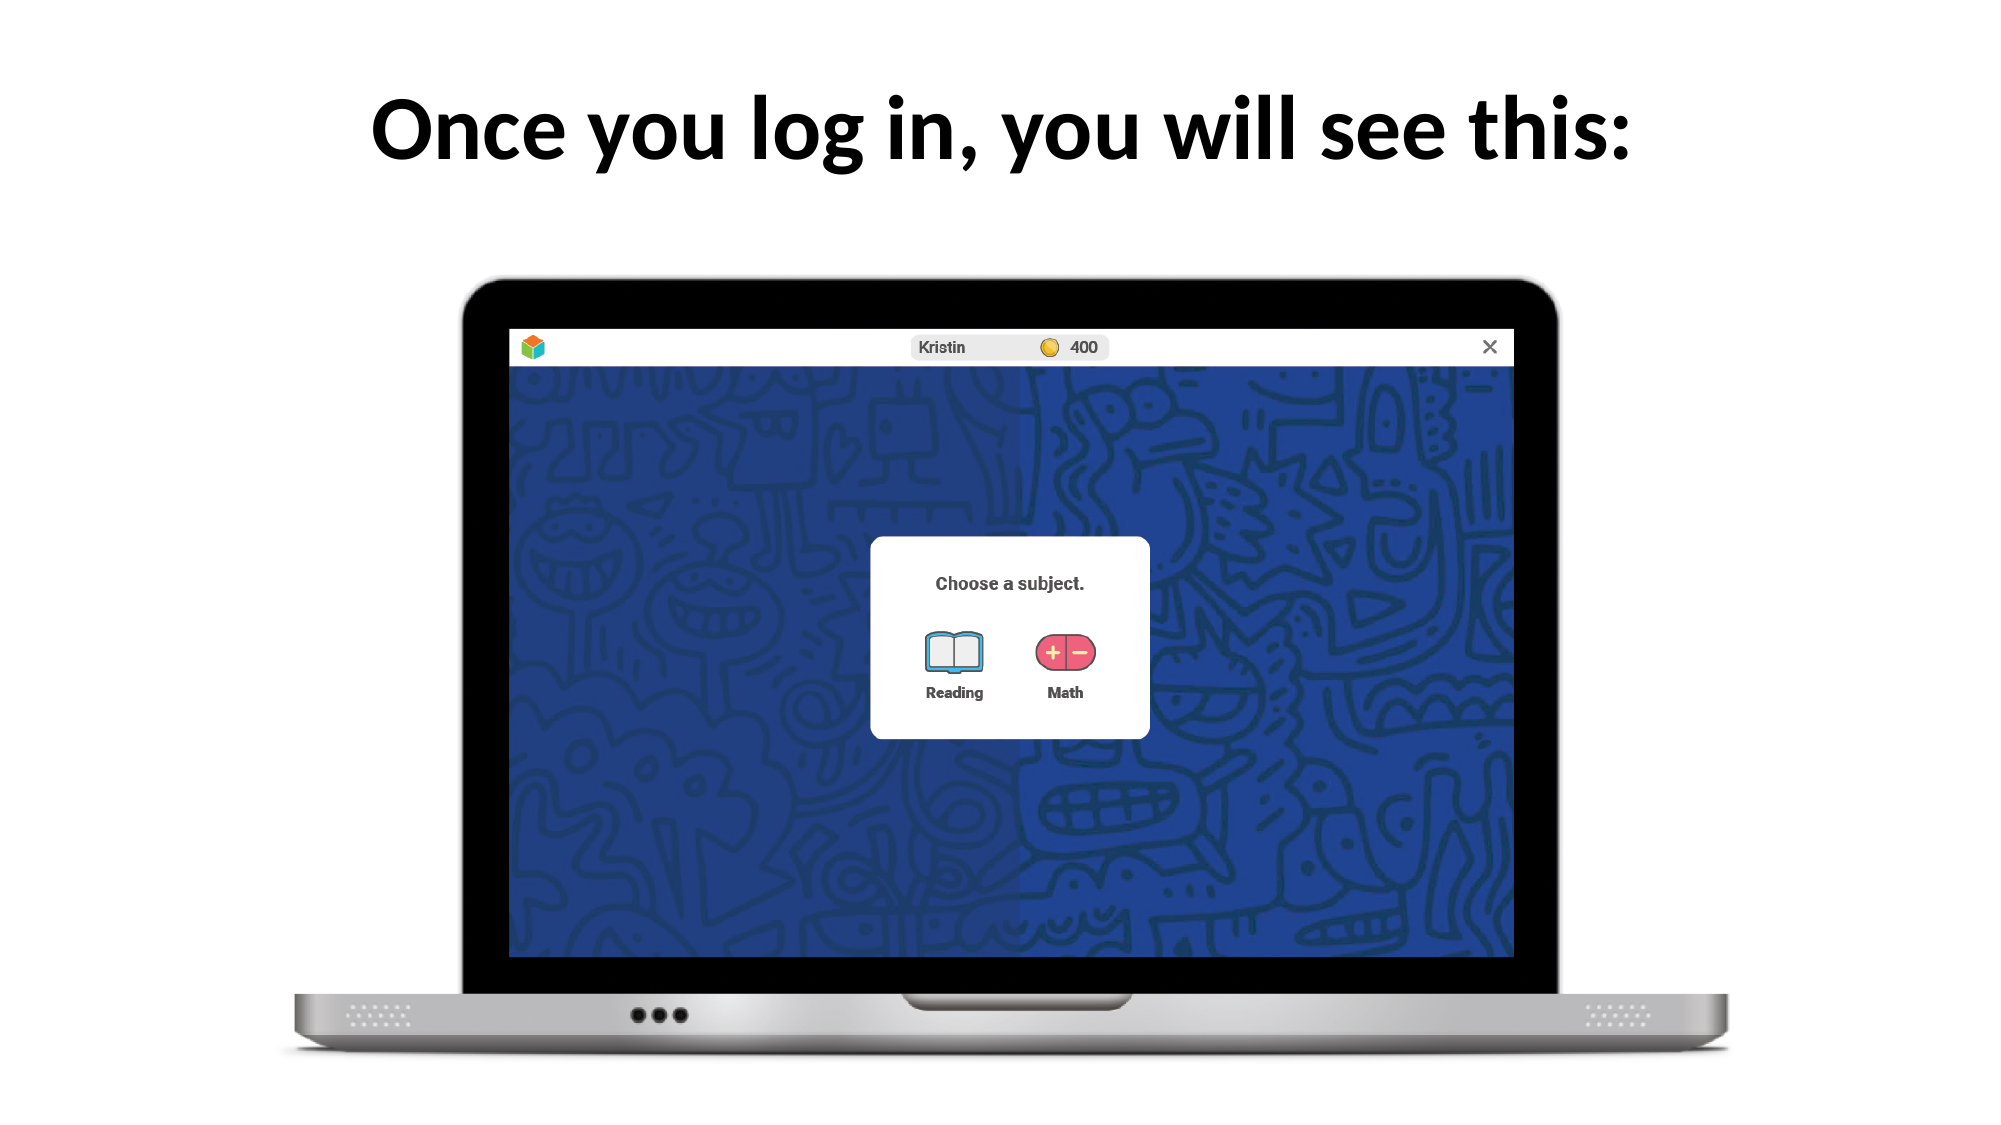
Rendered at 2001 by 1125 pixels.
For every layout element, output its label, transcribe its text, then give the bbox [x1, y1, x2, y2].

text_box Once you log in, you will see this: [356, 60, 1749, 186]
text_box [114, 44, 1863, 197]
picture [273, 274, 1735, 1065]
